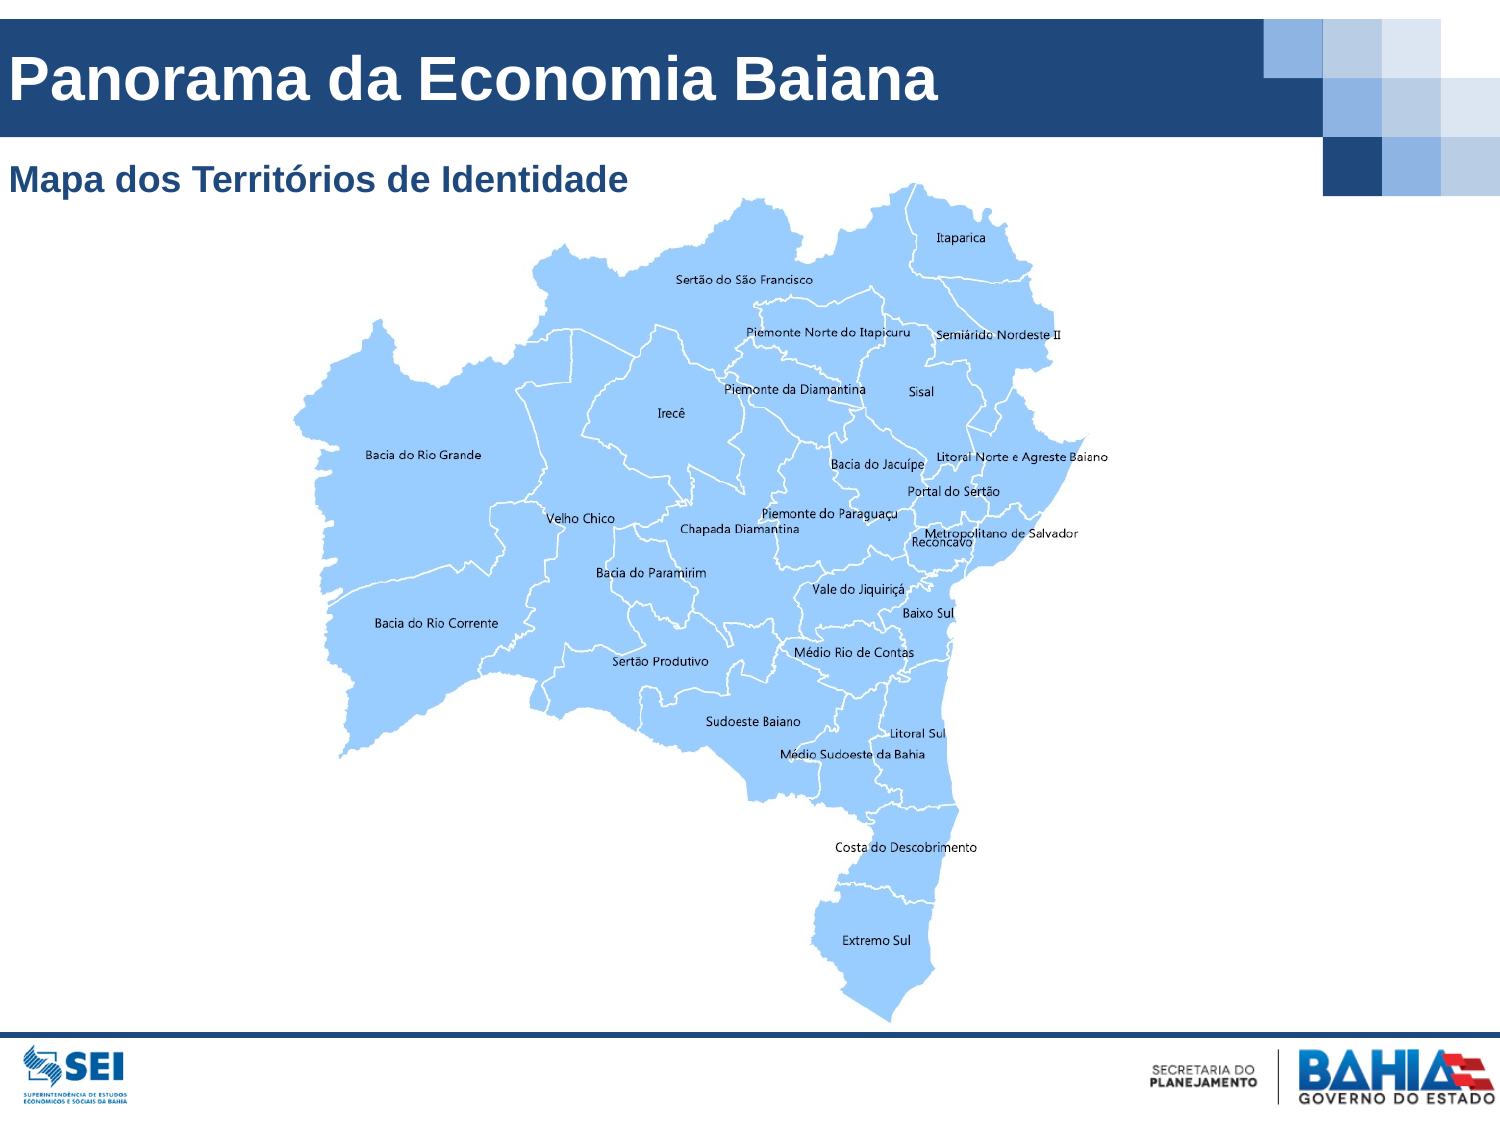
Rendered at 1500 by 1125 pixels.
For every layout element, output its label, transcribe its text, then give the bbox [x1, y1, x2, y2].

text_box [1322, 79, 1381, 137]
text_box [0, 19, 1322, 138]
text_box [1263, 19, 1322, 79]
text_box [1381, 79, 1440, 137]
picture [17, 1040, 132, 1108]
picture [1146, 1046, 1500, 1108]
text_box Panorama da Economia Baiana [0, 30, 1140, 121]
text_box [1381, 19, 1441, 79]
text_box [1440, 77, 1500, 137]
picture [288, 183, 1117, 1033]
text_box [1322, 137, 1382, 197]
text_box [1382, 137, 1440, 197]
text_box [1440, 137, 1500, 197]
text_box [1322, 19, 1381, 79]
text_box Mapa dos Territórios de Identidade [0, 147, 1022, 208]
